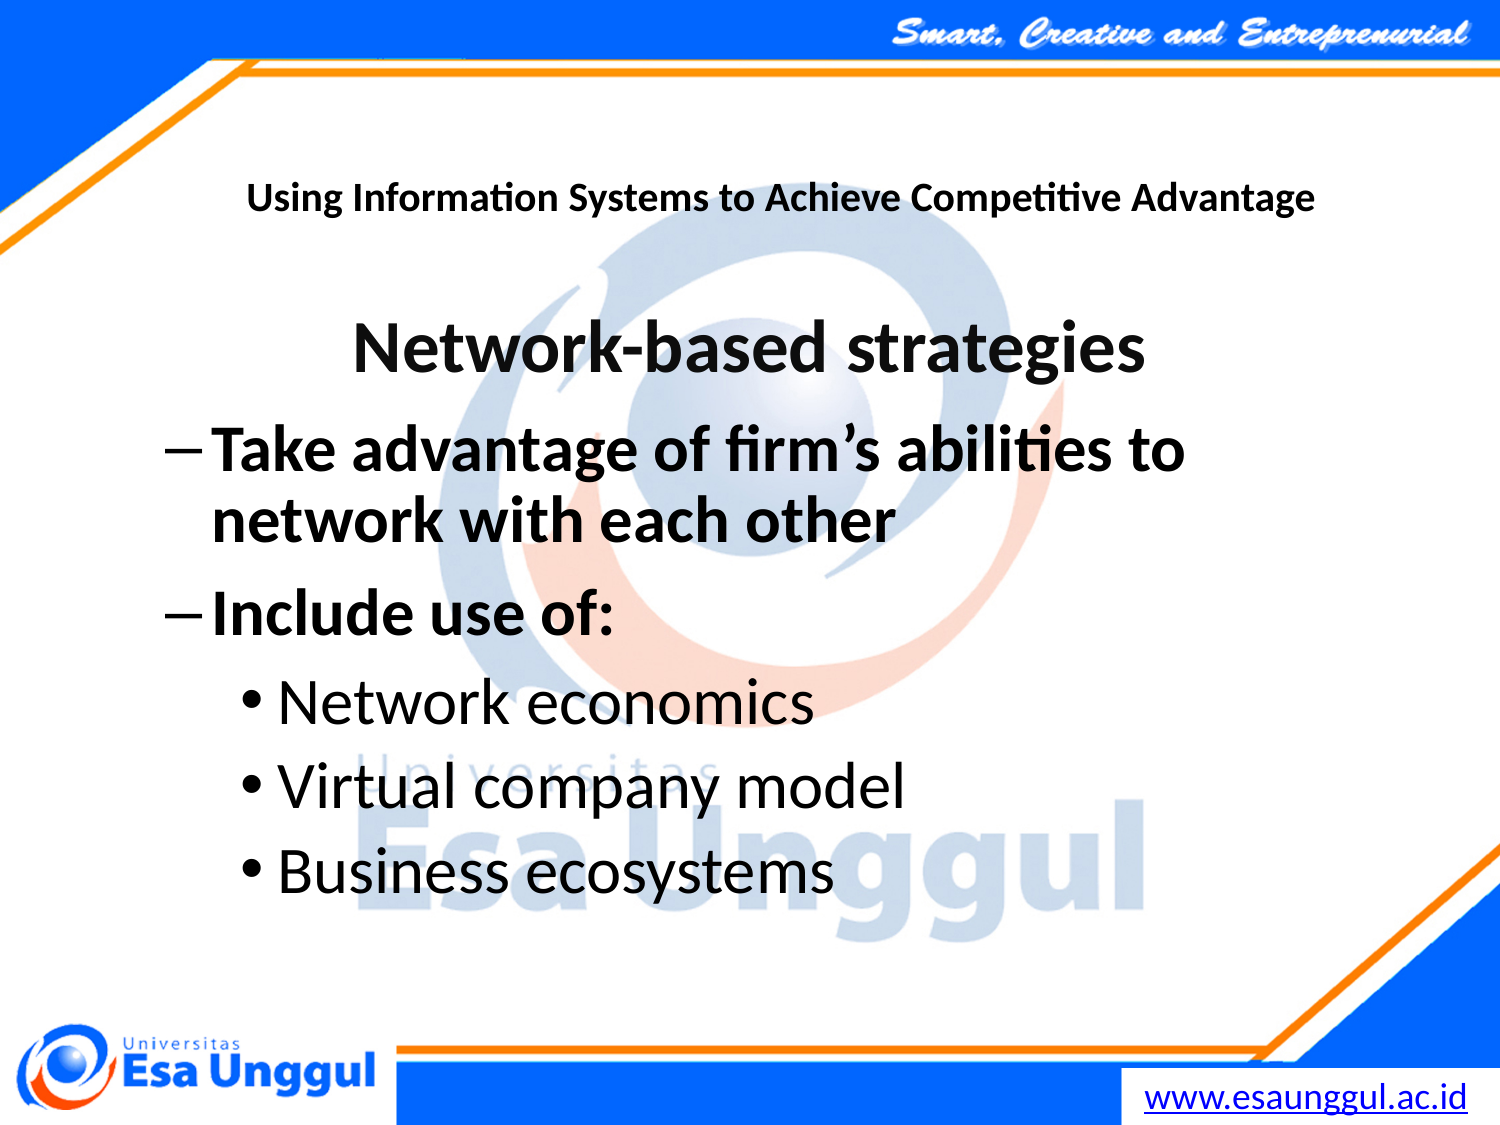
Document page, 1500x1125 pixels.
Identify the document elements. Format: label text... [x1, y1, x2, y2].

picture [0, 0, 1500, 1125]
list Using Information Systems to Achieve Competitive Advantage [137, 162, 1425, 225]
list Network-based strategies Take advantage of firm’s abilities to network with each other Include use of: Network economics Virtual company model Business ecosystems [75, 299, 1425, 1038]
